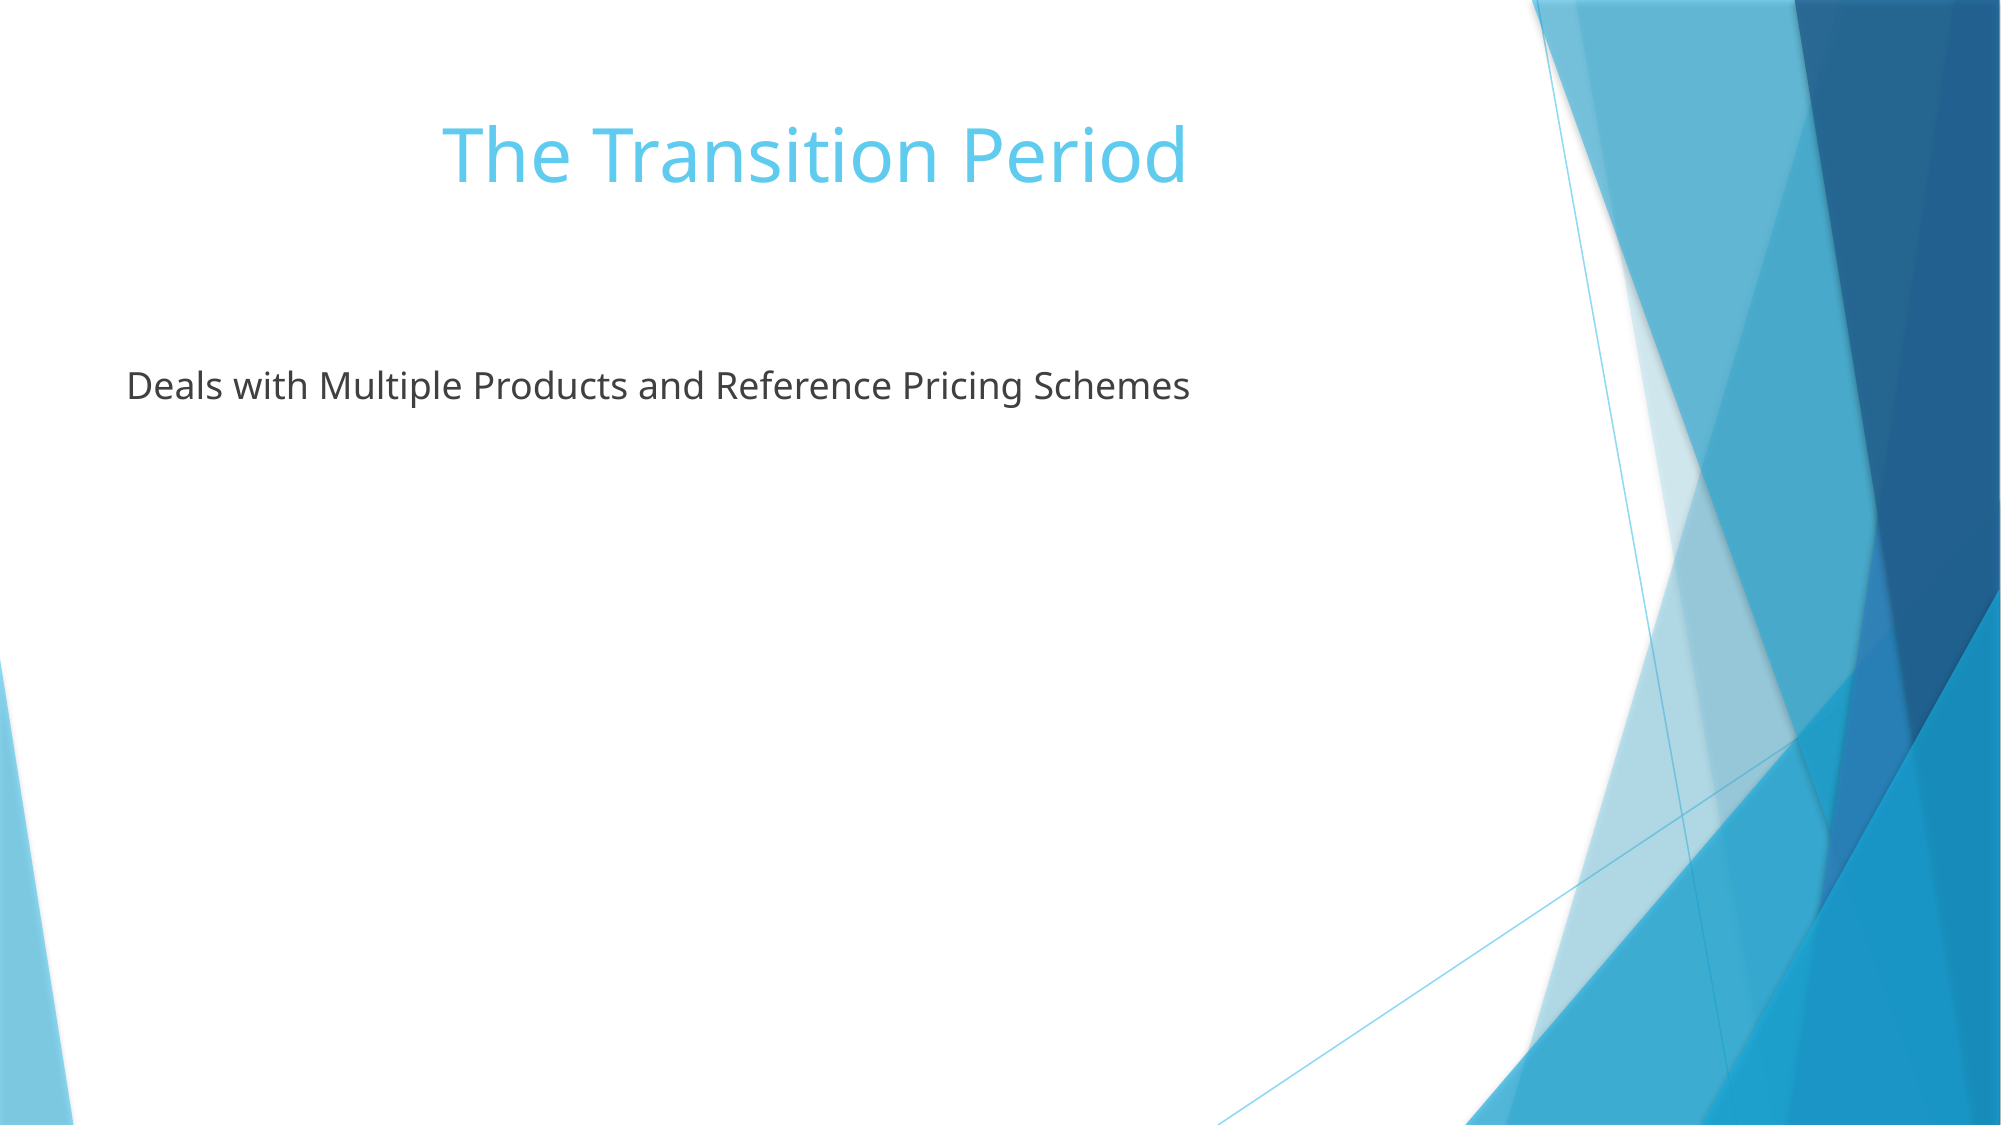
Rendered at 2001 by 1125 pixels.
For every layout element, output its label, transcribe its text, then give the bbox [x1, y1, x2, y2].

title The Transition Period [111, 99, 1522, 317]
list Deals with Multiple Products and Reference Pricing Schemes [111, 354, 1522, 992]
